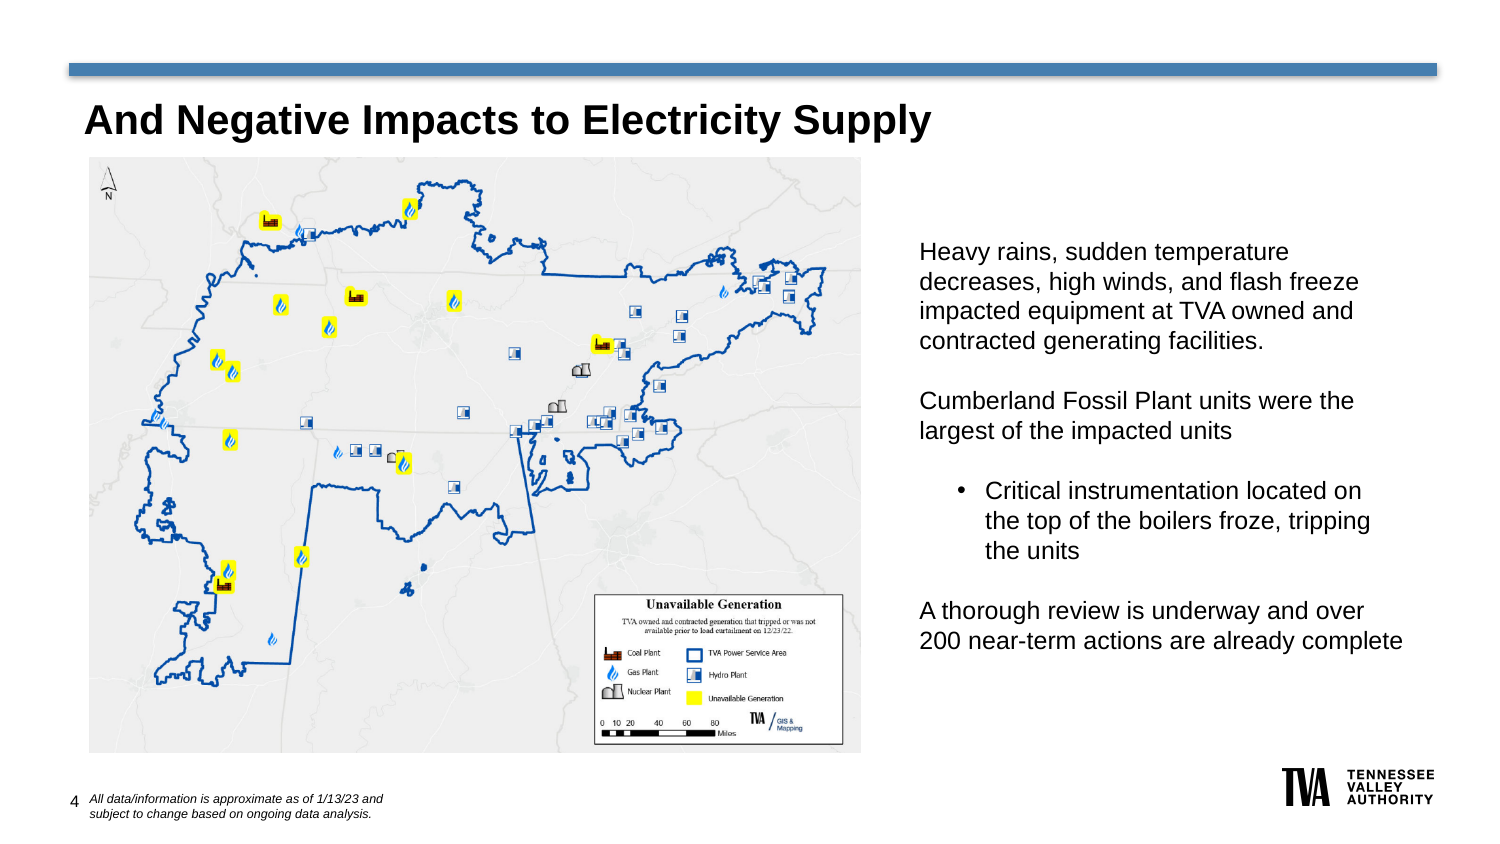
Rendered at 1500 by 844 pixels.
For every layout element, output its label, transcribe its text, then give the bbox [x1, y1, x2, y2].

text_box And Negative Impacts to Electricity Supply [68, 91, 1439, 174]
picture [89, 157, 861, 753]
text_box All data/information is approximate as of 1/13/23 and subject to change based on ongoing data analysis. [89, 791, 391, 822]
text_box 4 [70, 781, 131, 819]
text_box Heavy rains, sudden temperature decreases, high winds, and flash freeze impacted equipment at TVA owned and contracted generating facilities. Cumberland Fossil Plant units were the largest of the impacted units Critical instrumentation located on the top of the boilers froze, tripping the units A thorough review is underway and over 200 near-term actions are already complete [904, 219, 1420, 690]
